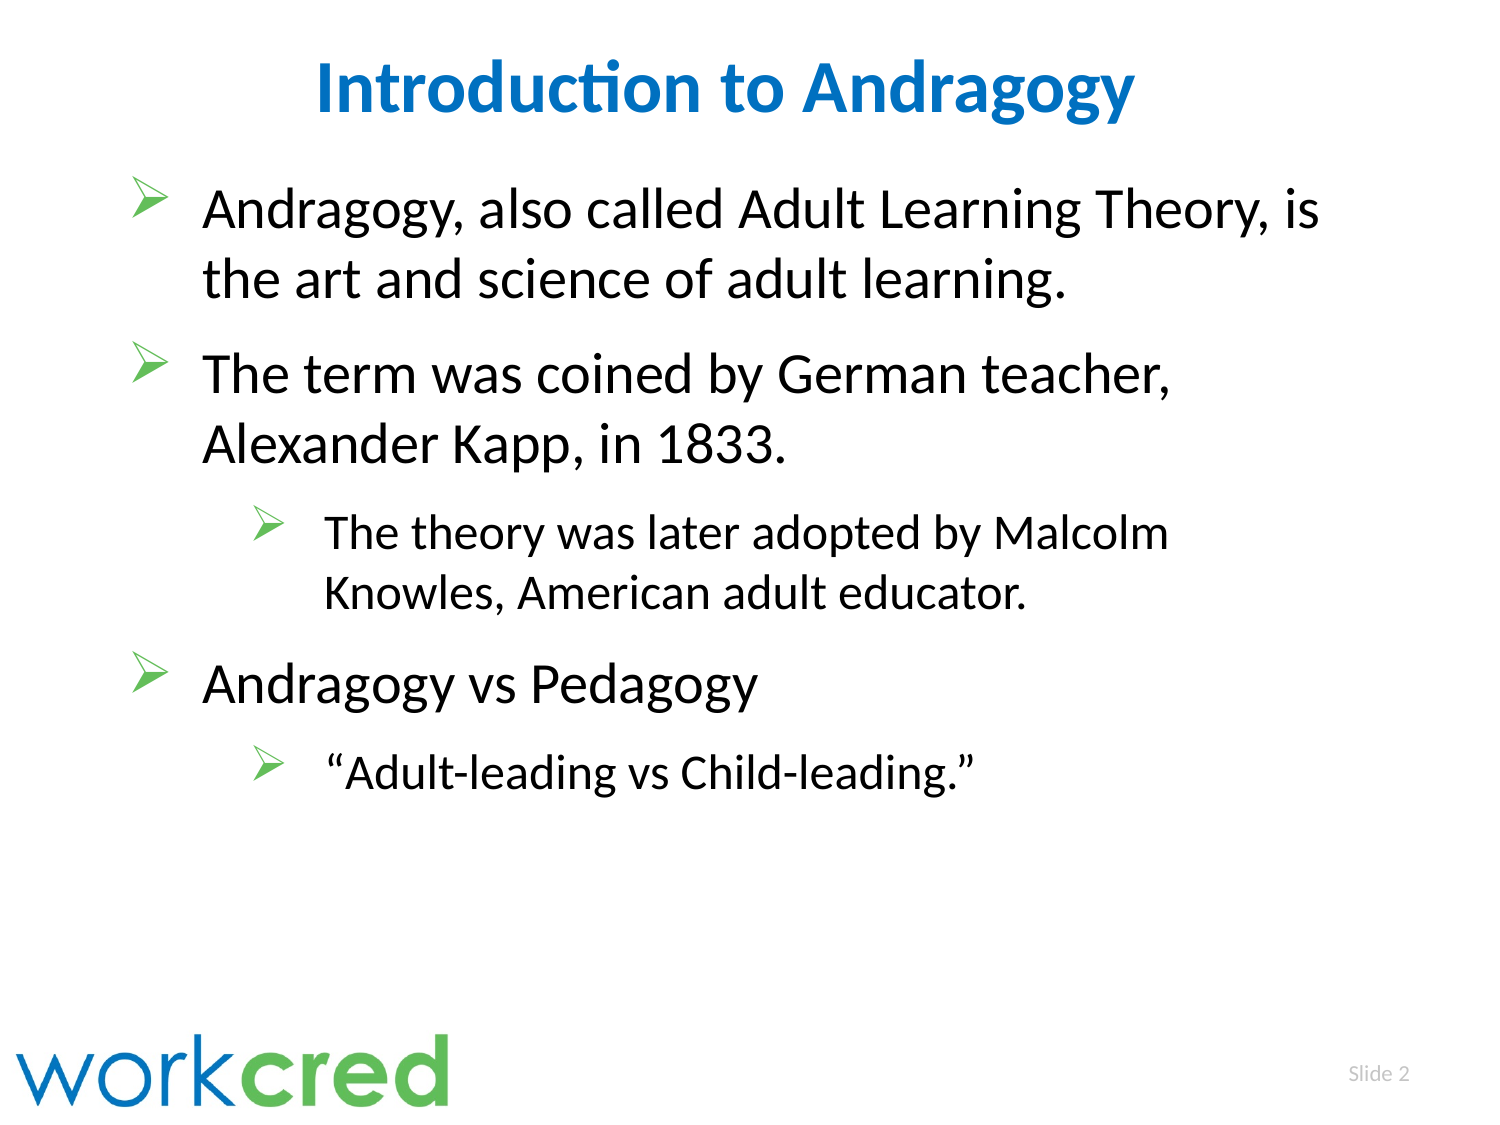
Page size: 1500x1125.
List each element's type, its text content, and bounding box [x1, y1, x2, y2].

slide_number Slide 2 [1074, 1042, 1425, 1103]
text_box Introduction to Andragogy [82, 30, 1370, 136]
picture [0, 1019, 463, 1122]
text_box Andragogy, also called Adult Learning Theory, is the art and science of adult learning. The term was coined by German teacher, Alexander Kapp, in 1833. The theory was later adopted by Malcolm Knowles, American adult educator. Andragogy vs Pedagogy “Adult-leading vs Child-leading.” [112, 162, 1341, 808]
